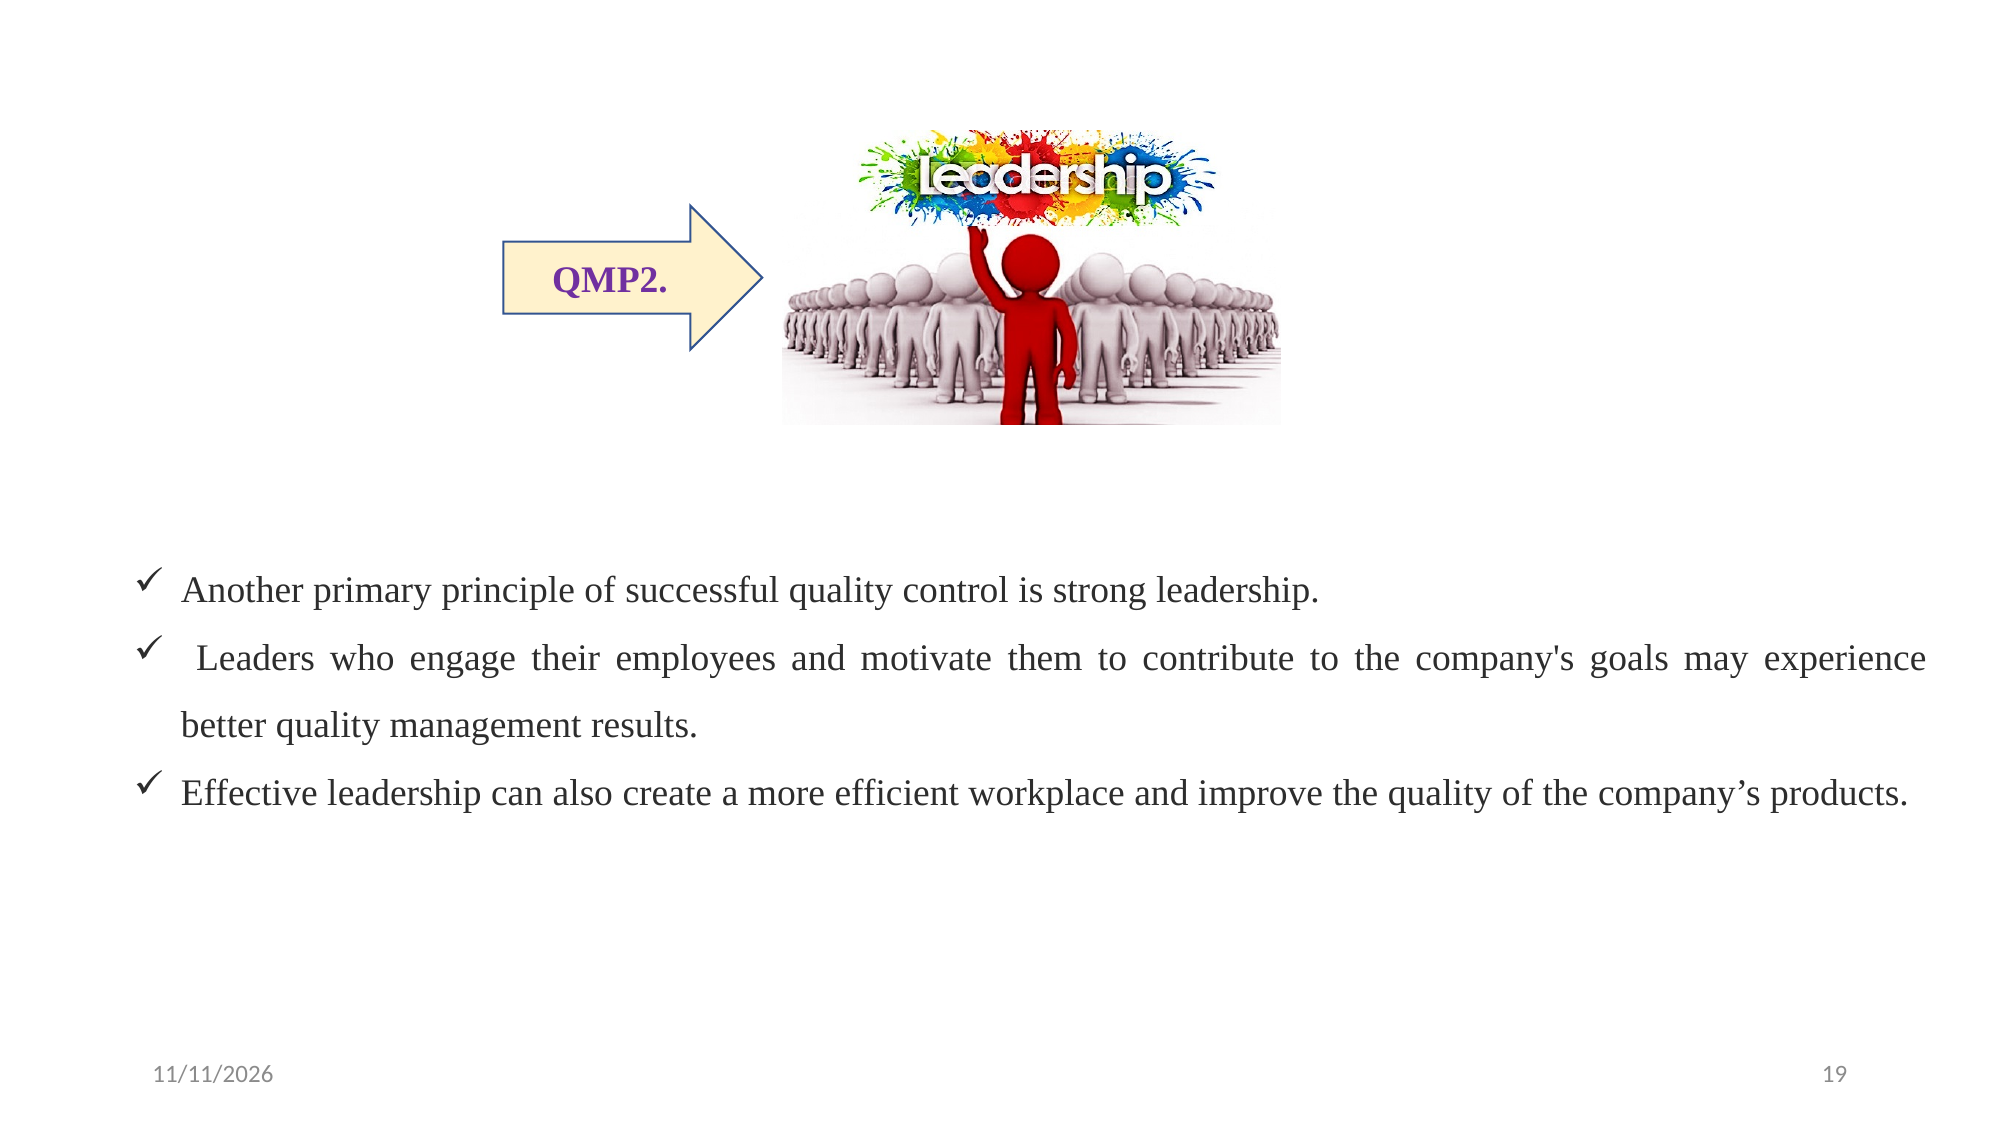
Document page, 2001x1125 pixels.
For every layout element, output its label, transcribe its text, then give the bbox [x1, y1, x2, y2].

picture [782, 130, 1281, 425]
text_box Another primary principle of successful quality control is strong leadership. Leaders who engage their employees and motivate them to contribute to the company's goals may experience better quality management results. Effective leadership can also create a more efficient workplace and improve the quality of the company’s products. [119, 535, 1944, 821]
slide_number 19 [1412, 1042, 1863, 1103]
text_box QMP2. [502, 203, 764, 353]
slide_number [137, 1042, 588, 1103]
